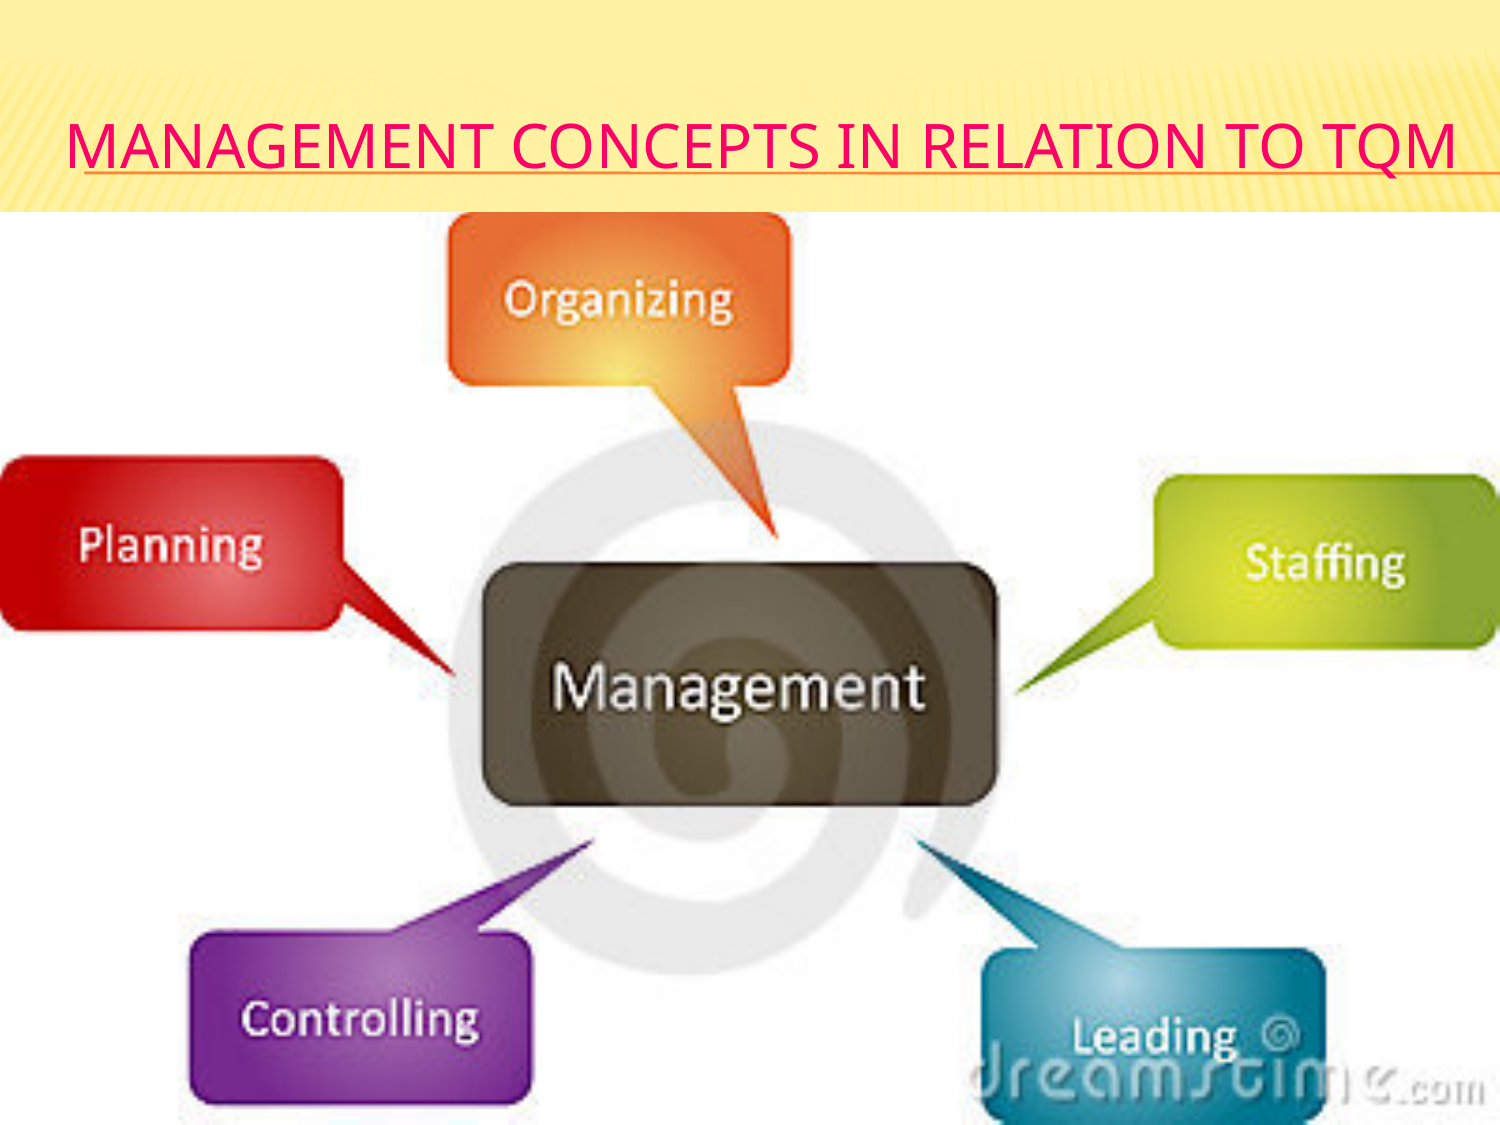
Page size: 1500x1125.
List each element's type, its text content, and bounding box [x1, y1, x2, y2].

title Management concepts in relation to tqm [50, 75, 1475, 211]
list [0, 212, 1500, 1125]
